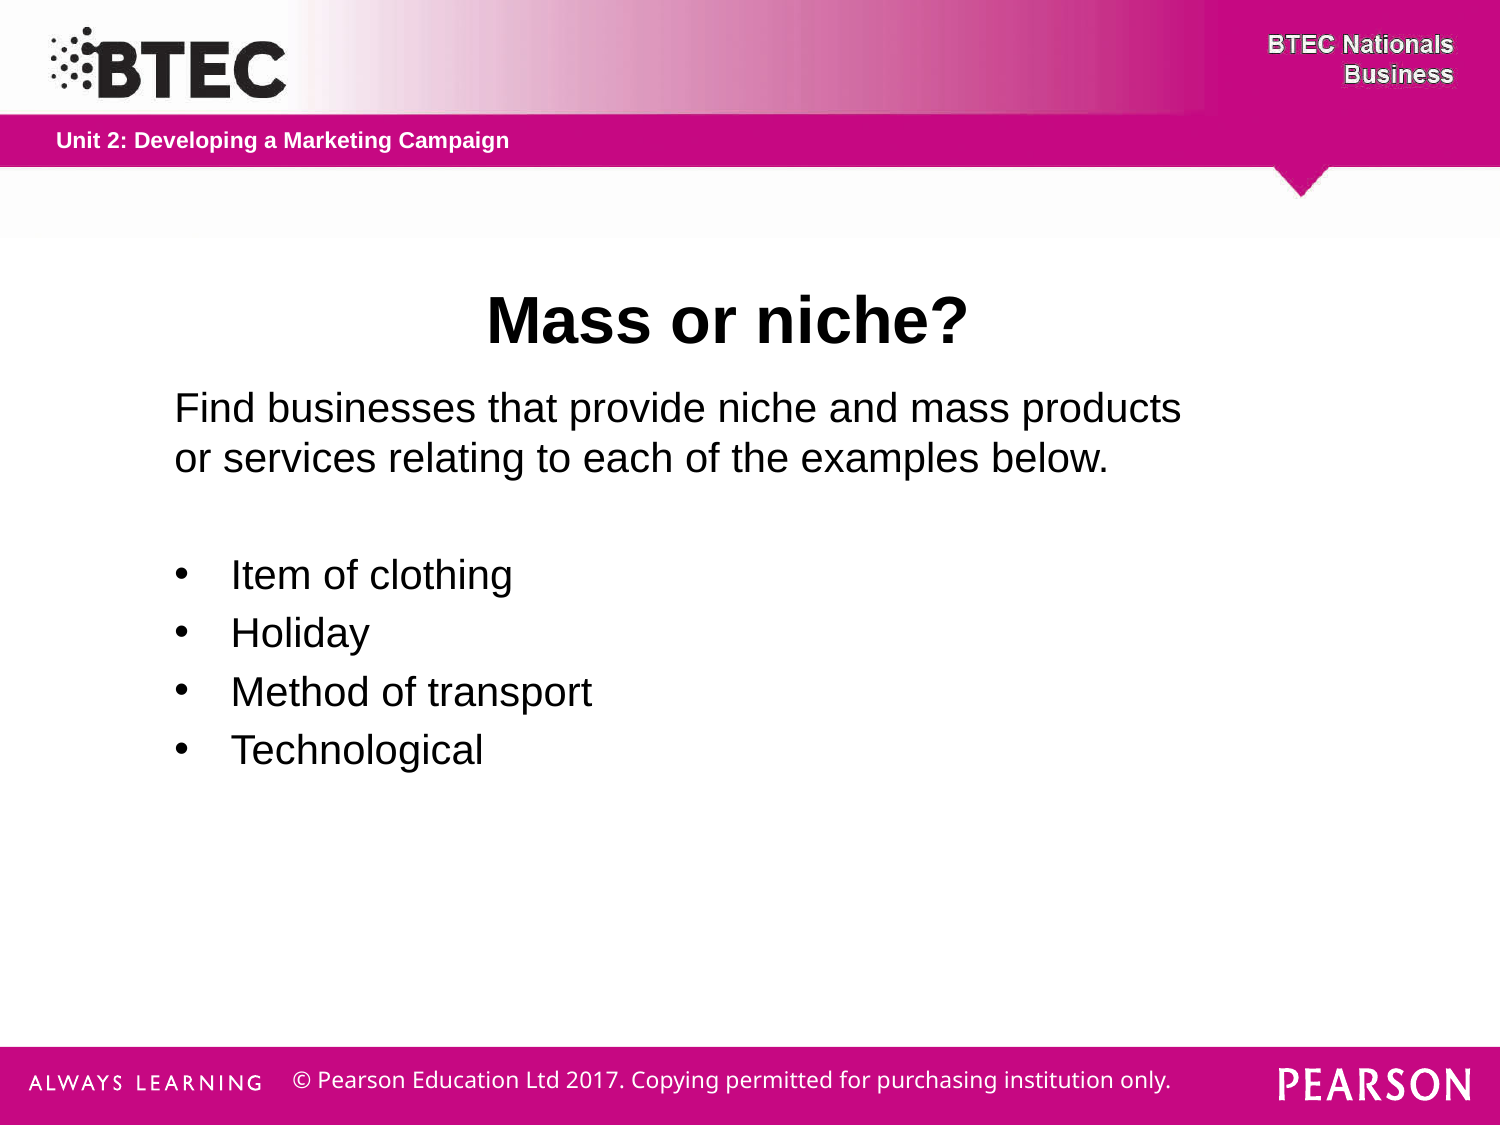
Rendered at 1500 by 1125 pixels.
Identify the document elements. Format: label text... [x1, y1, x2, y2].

footer © Pearson Education Ltd 2017. Copying permitted for purchasing institution only. [277, 1058, 1270, 1106]
title Mass or niche? [100, 196, 1376, 438]
picture [0, 0, 1500, 238]
subtitle Find businesses that provide niche and mass products or services relating to each of the examples below. Item of clothing Holiday Method of transport Technological [159, 373, 1245, 1047]
